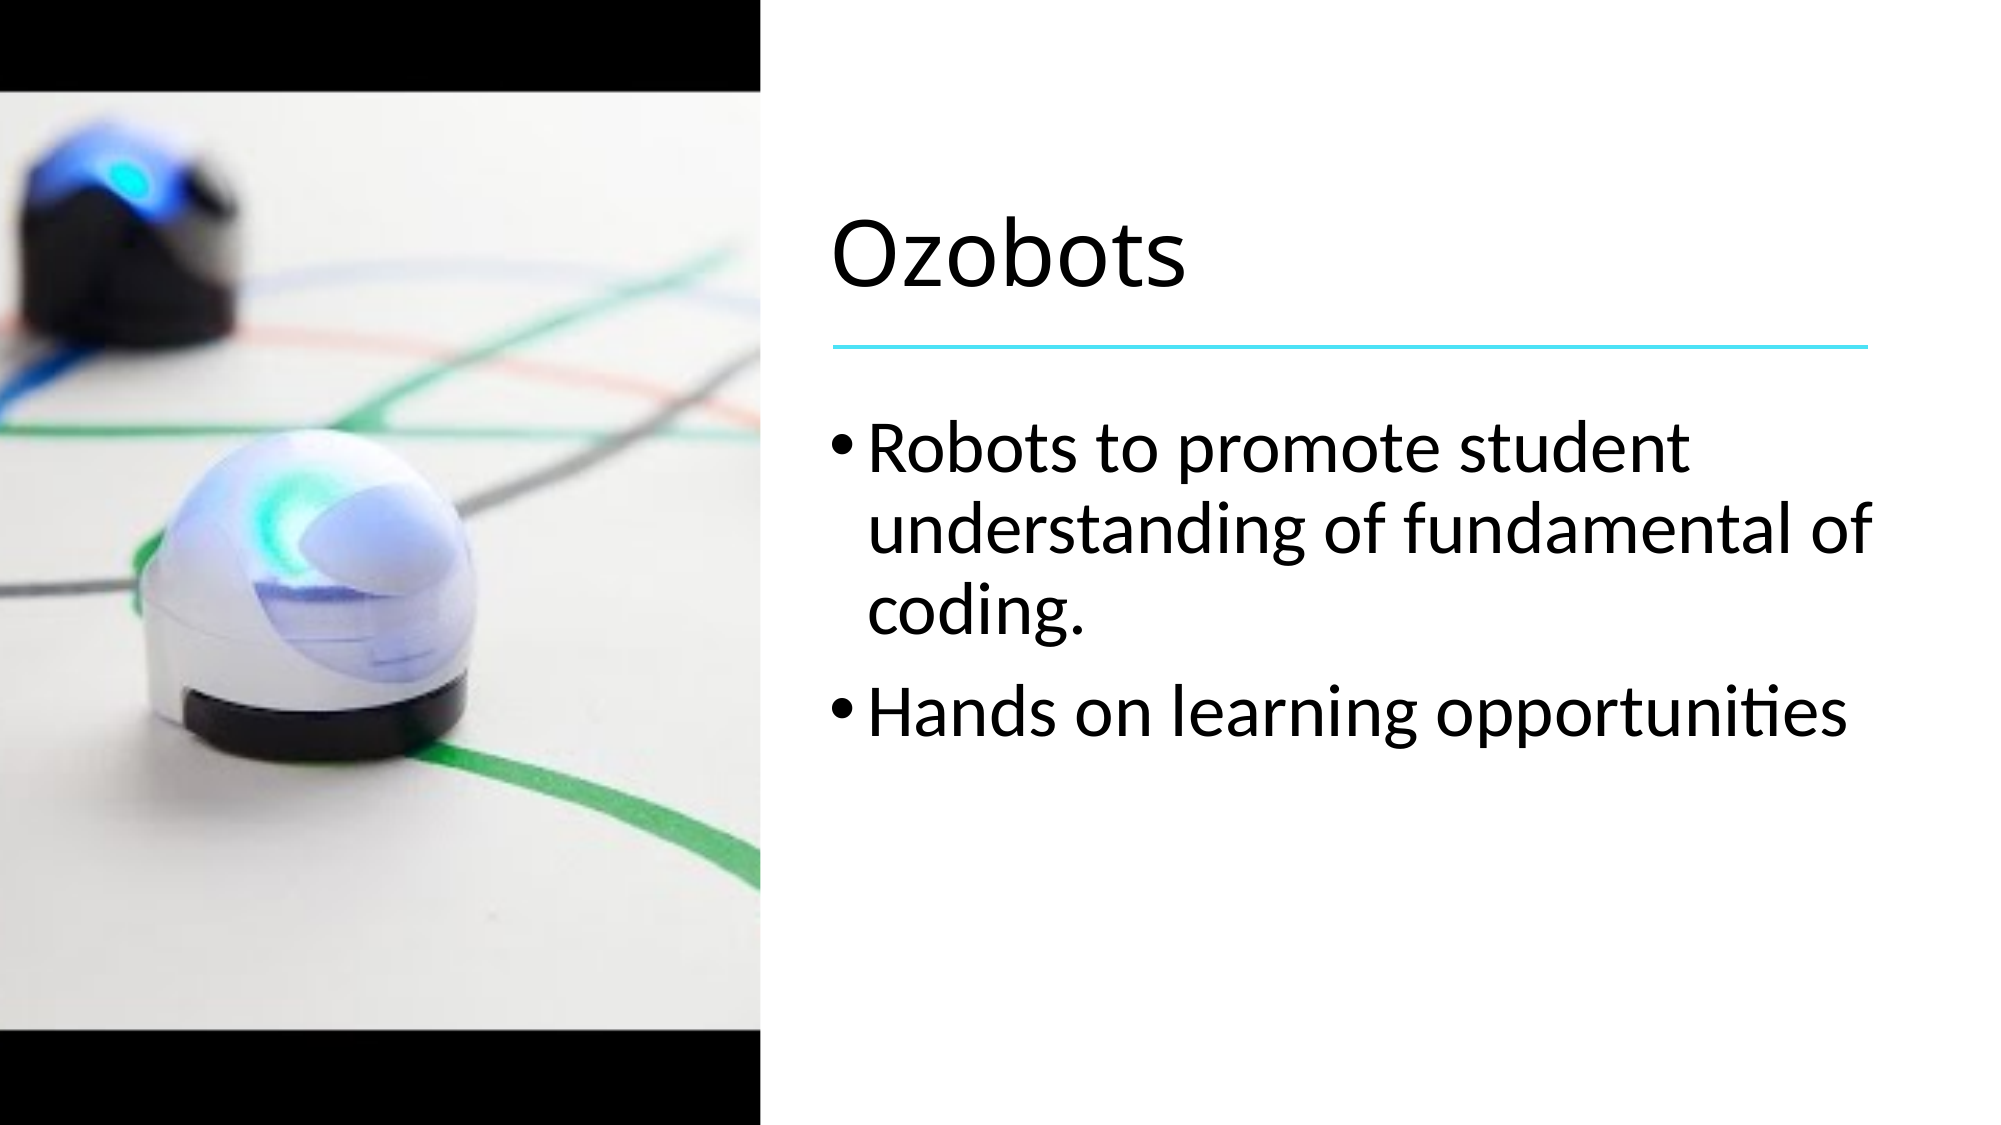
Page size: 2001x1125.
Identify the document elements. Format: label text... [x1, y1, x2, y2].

list Robots to promote student understanding of fundamental of coding. Hands on learning opportunities [814, 399, 1895, 1021]
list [0, 0, 761, 1125]
title Ozobots [814, 103, 1895, 315]
